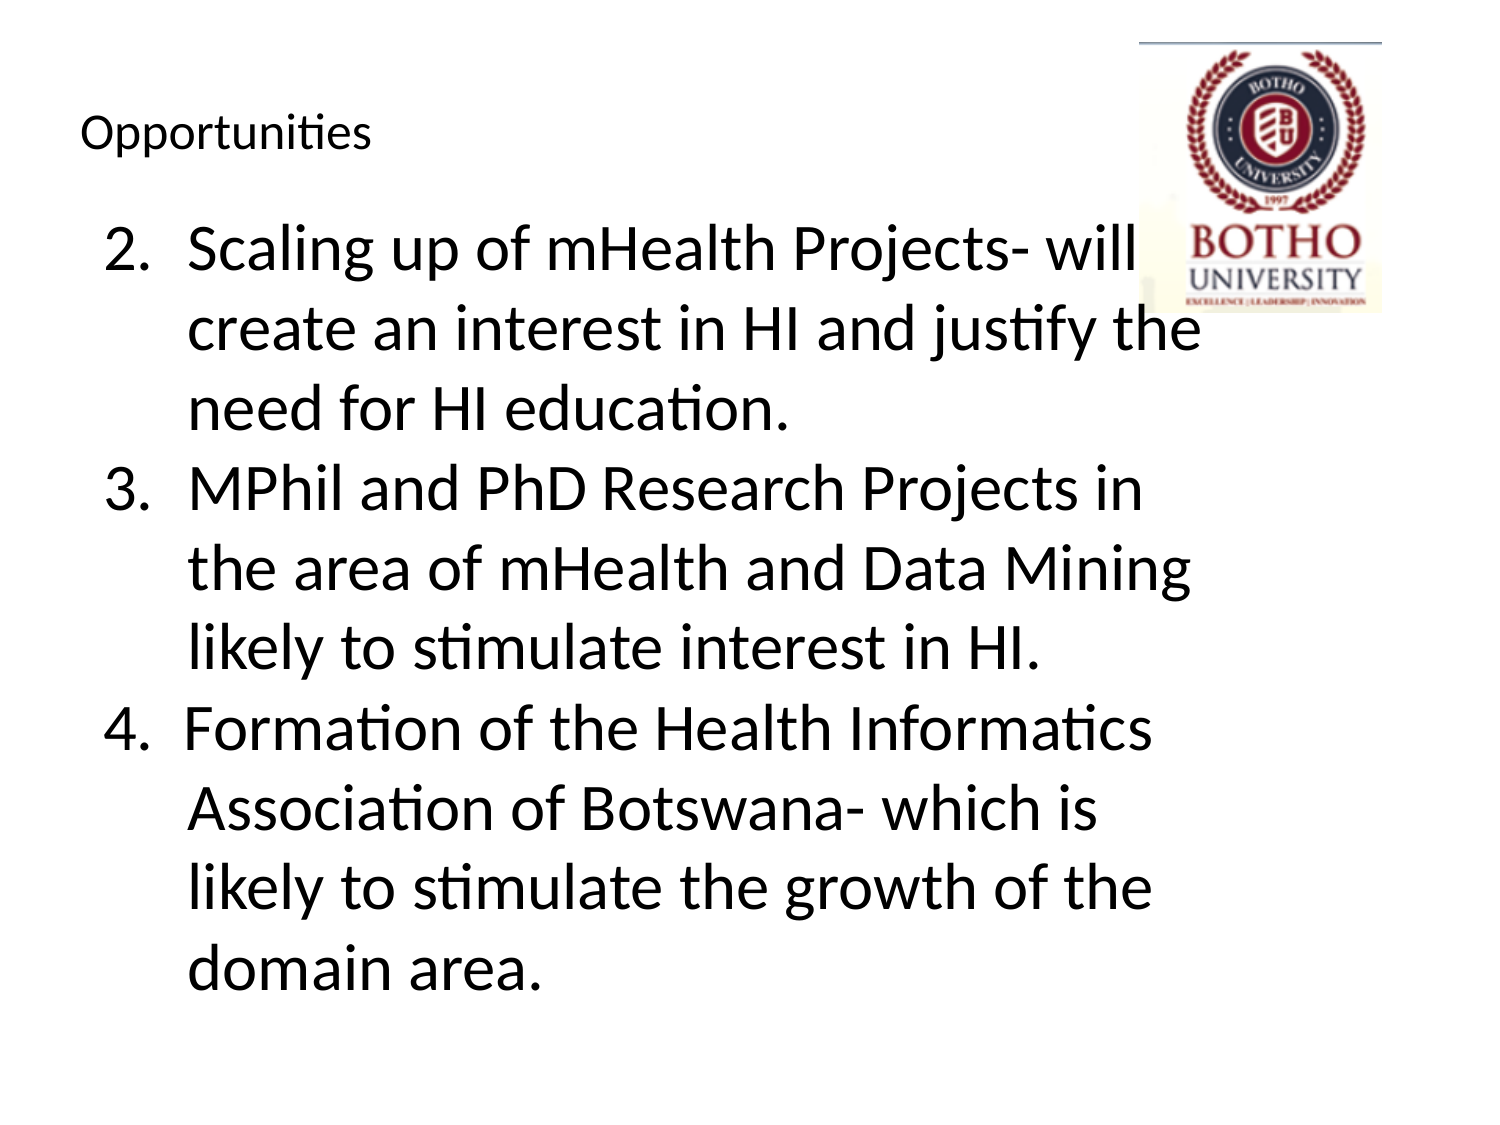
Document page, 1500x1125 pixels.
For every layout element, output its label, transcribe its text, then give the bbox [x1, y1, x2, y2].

title Opportunities [64, 90, 1134, 279]
text_box Scaling up of mHealth Projects- will create an interest in HI and justify the need for HI education. MPhil and PhD Research Projects in the area of mHealth and Data Mining likely to stimulate interest in HI. 4. Formation of the Health Informatics Association of Botswana- which is likely to stimulate the growth of the domain area. [88, 196, 1258, 1091]
picture [1139, 42, 1383, 314]
